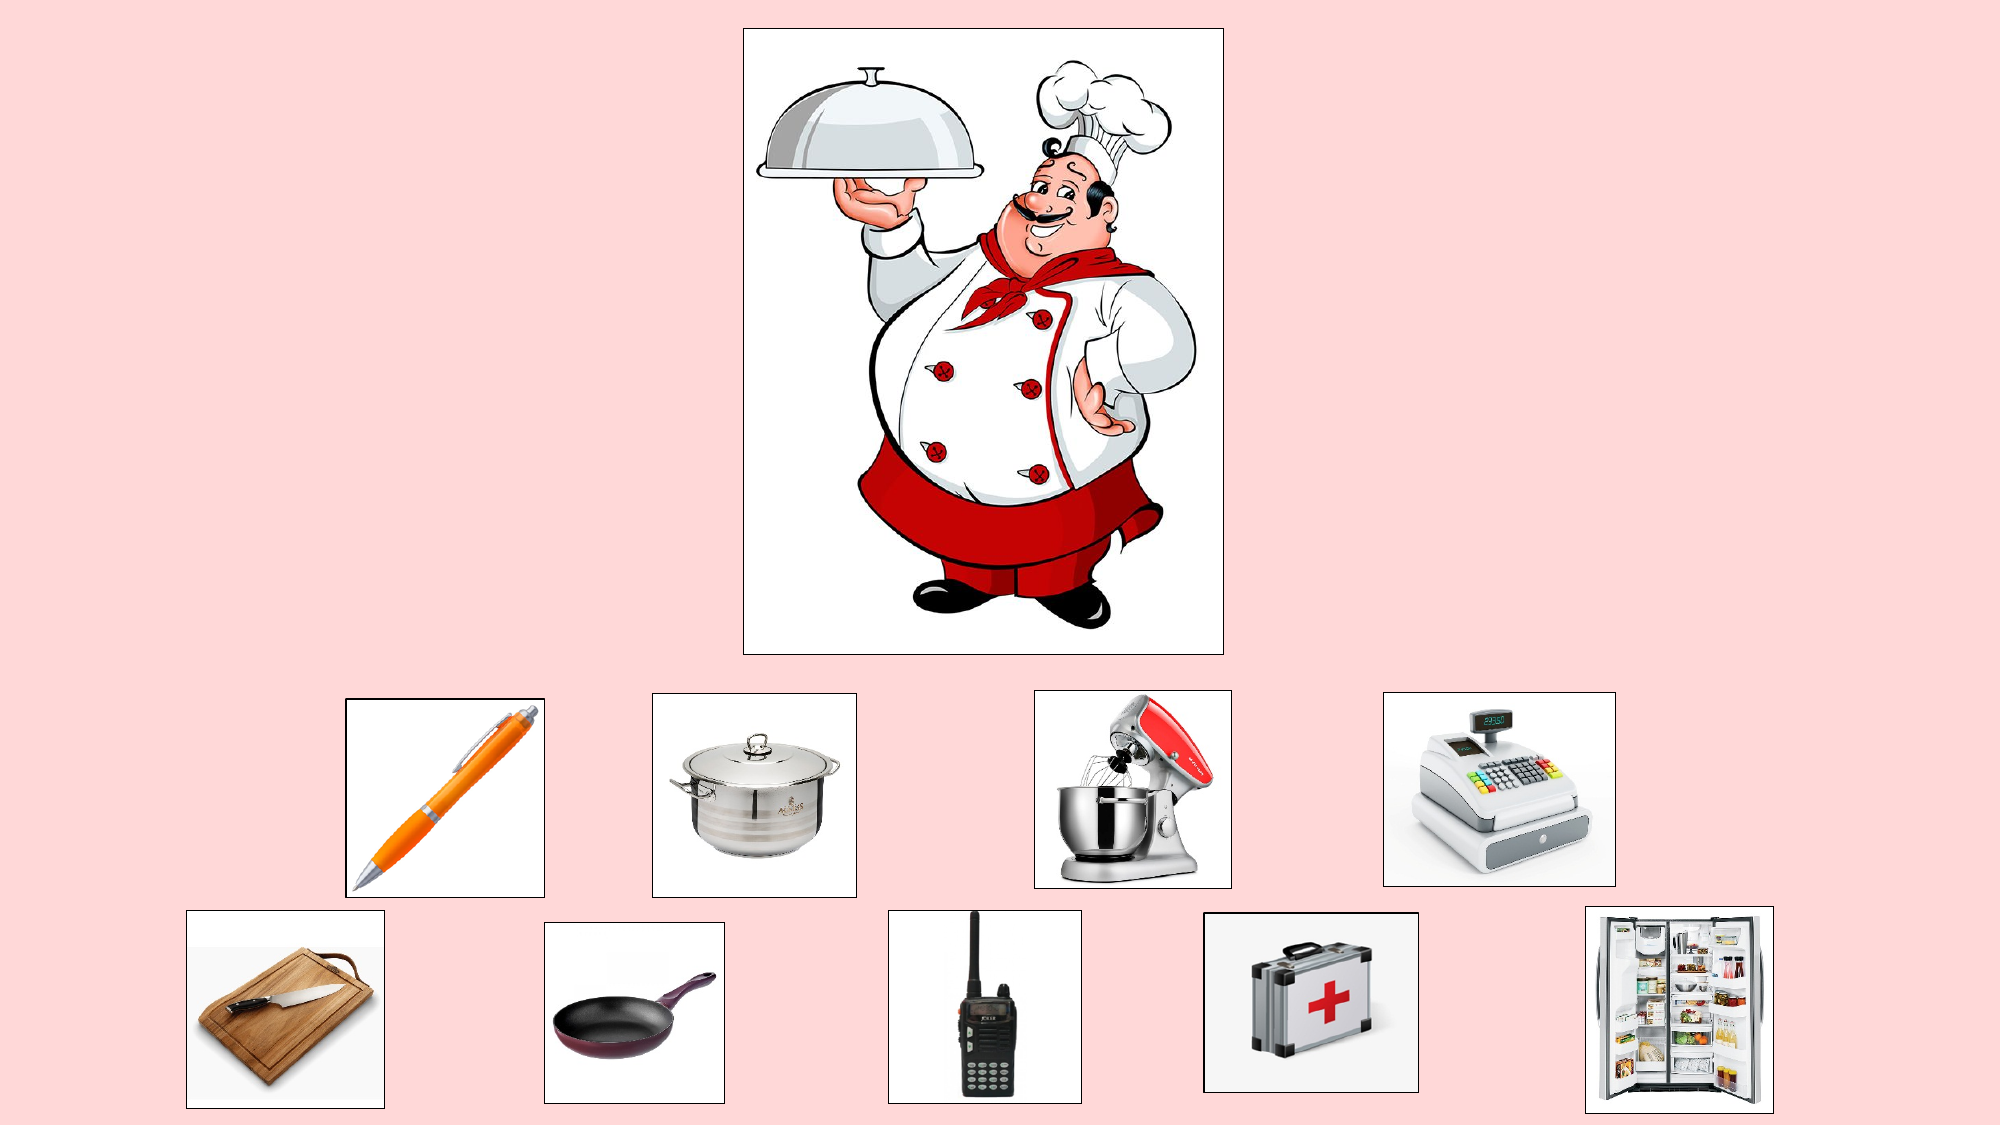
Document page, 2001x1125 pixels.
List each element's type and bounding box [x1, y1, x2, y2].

picture [544, 922, 725, 1104]
picture [652, 693, 857, 898]
picture [345, 698, 545, 898]
picture [1203, 912, 1419, 1093]
picture [186, 910, 385, 1109]
picture [1383, 692, 1616, 887]
picture [1585, 906, 1774, 1114]
picture [888, 910, 1082, 1104]
picture [1034, 690, 1232, 889]
picture [743, 28, 1225, 655]
